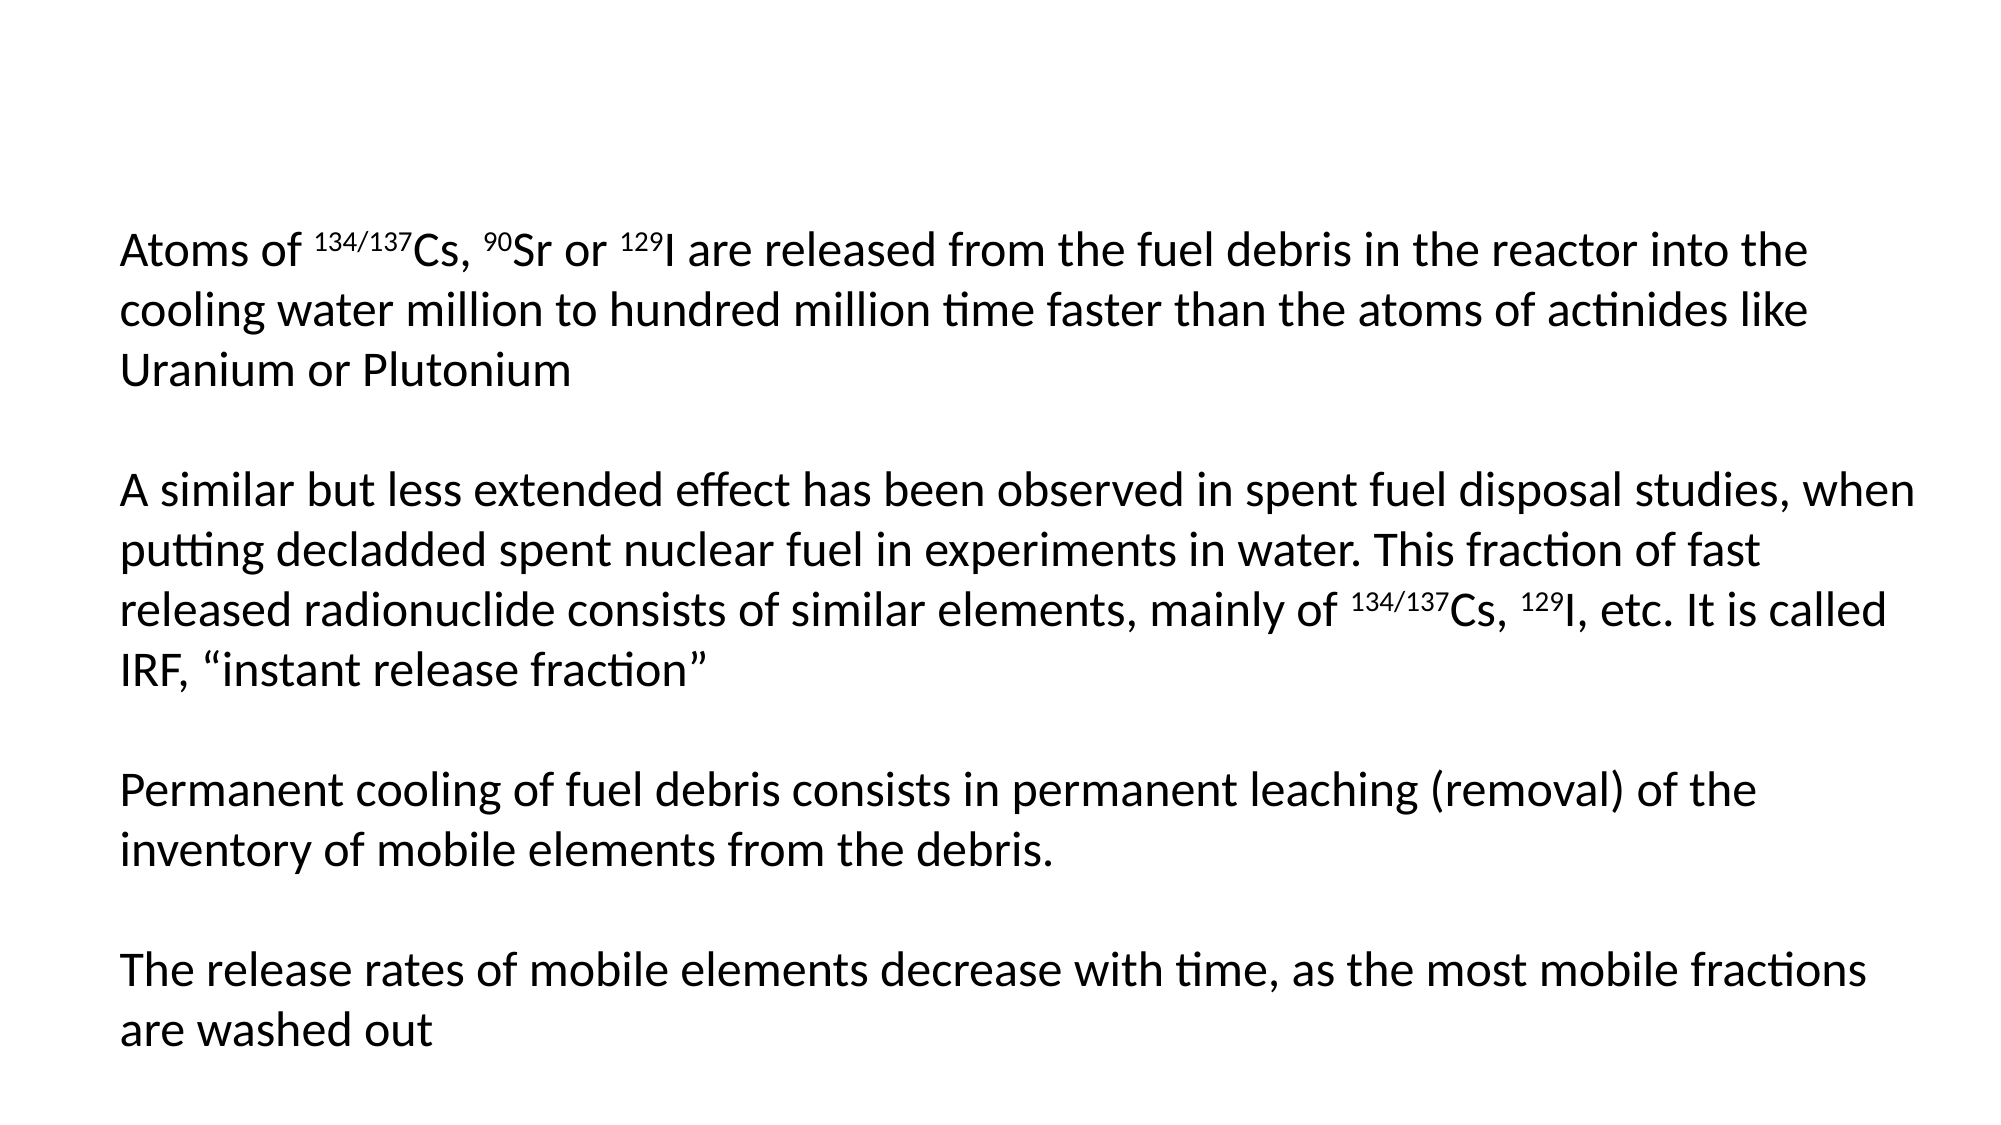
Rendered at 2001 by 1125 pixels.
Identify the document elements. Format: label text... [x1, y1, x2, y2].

text_box Atoms of 134/137Cs, 90Sr or 129I are released from the fuel debris in the reactor into the cooling water million to hundred million time faster than the atoms of actinides like Uranium or Plutonium A similar but less extended effect has been observed in spent fuel disposal studies, when putting decladded spent nuclear fuel in experiments in water. This fraction of fast released radionuclide consists of similar elements, mainly of 134/137Cs, 129I, etc. It is called IRF, “instant release fraction” Permanent cooling of fuel debris consists in permanent leaching (removal) of the inventory of mobile elements from the debris. The release rates of mobile elements decrease with time, as the most mobile fractions are washed out [104, 209, 1945, 1125]
